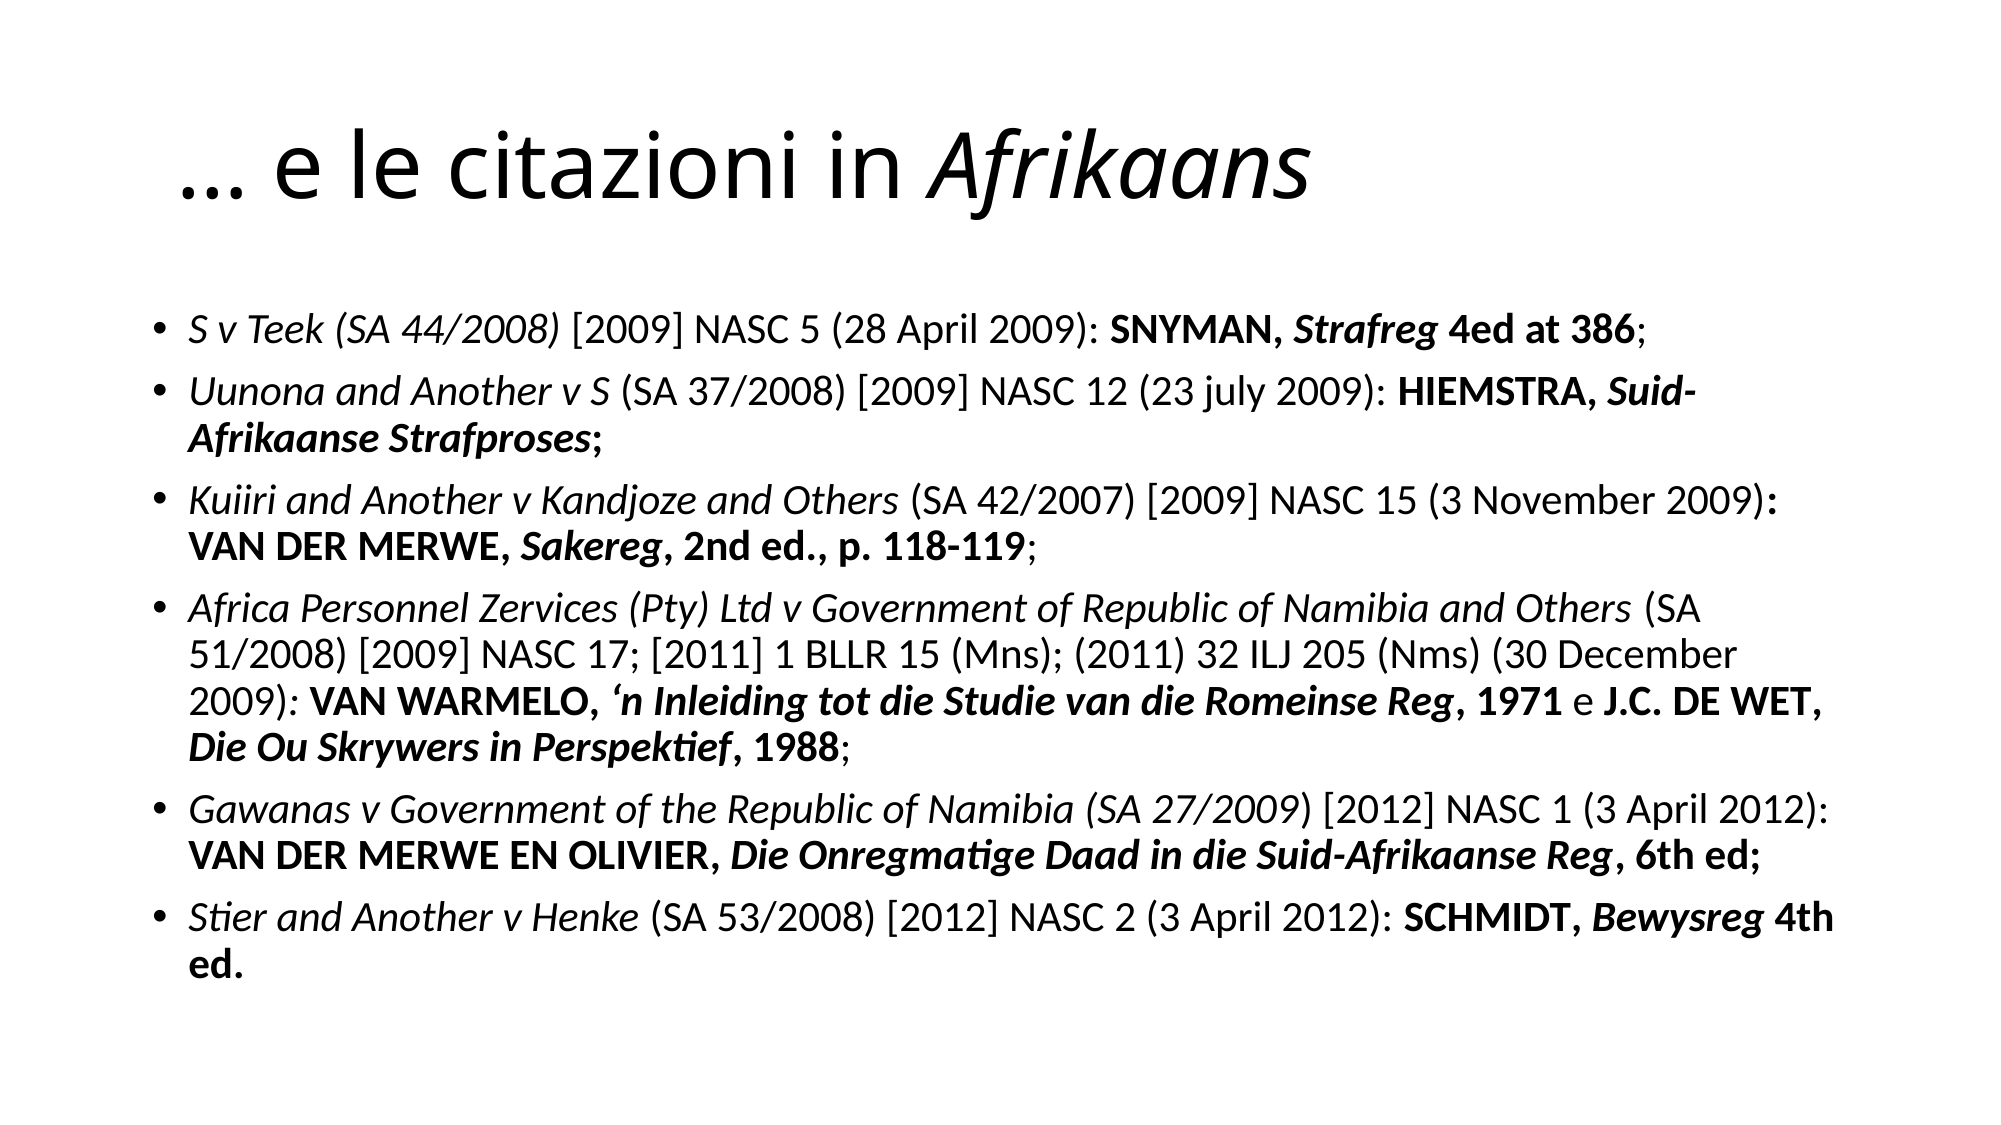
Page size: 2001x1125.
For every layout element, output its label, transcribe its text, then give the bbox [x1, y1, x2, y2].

list S v Teek (SA 44/2008) [2009] NASC 5 (28 April 2009): Snyman, Strafreg 4ed at 386; Uunona and Another v S (SA 37/2008) [2009] NASC 12 (23 july 2009): Hiemstra, Suid-Afrikaanse Strafproses; Kuiiri and Another v Kandjoze and Others (SA 42/2007) [2009] NASC 15 (3 November 2009): Van Der Merwe, Sakereg, 2nd ed., p. 118-119; Africa Personnel Zervices (Pty) Ltd v Government of Republic of Namibia and Others (SA 51/2008) [2009] NASC 17; [2011] 1 BLLR 15 (Mns); (2011) 32 ILJ 205 (Nms) (30 December 2009): Van Warmelo, ‘n Inleiding tot die Studie van die Romeinse Reg, 1971 e J.C. De Wet, Die Ou Skrywers in Perspektief, 1988; Gawanas v Government of the Republic of Namibia (SA 27/2009) [2012] NASC 1 (3 April 2012): Van der Merwe en Olivier, Die Onregmatige Daad in die Suid-Afrikaanse Reg, 6th ed; Stier and Another v Henke (SA 53/2008) [2012] NASC 2 (3 April 2012): Schmidt, Bewysreg 4th ed. [137, 299, 1863, 1014]
title … e le citazioni in Afrikaans [137, 59, 1863, 278]
